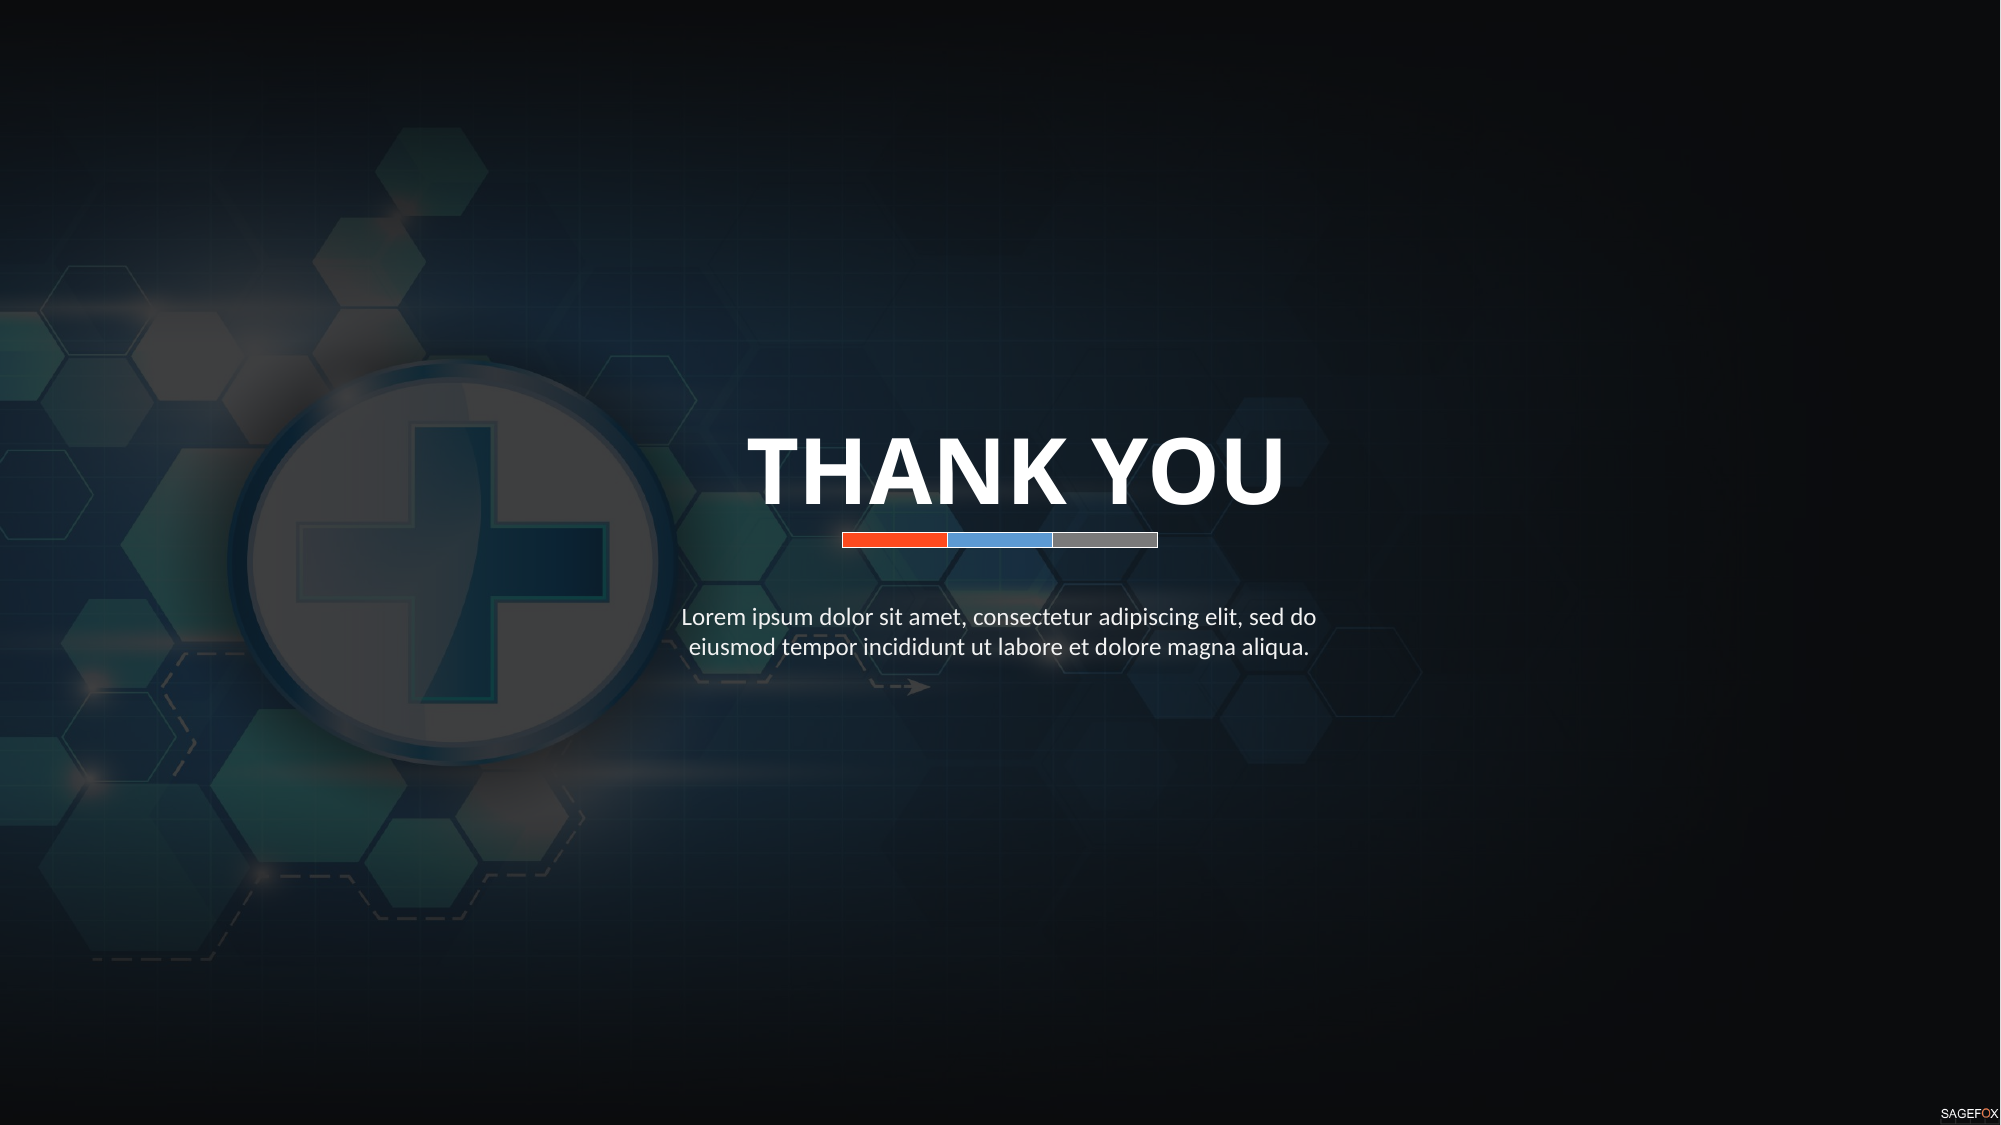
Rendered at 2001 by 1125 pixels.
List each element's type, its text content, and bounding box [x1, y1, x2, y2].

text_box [842, 532, 1158, 548]
picture [1940, 0, 2001, 1125]
text_box THANK YOU [565, 405, 1470, 531]
text_box Lorem ipsum dolor sit amet, consectetur adipiscing elit, sed do eiusmod tempor incididunt ut labore et dolore magna aliqua. [660, 593, 1340, 668]
